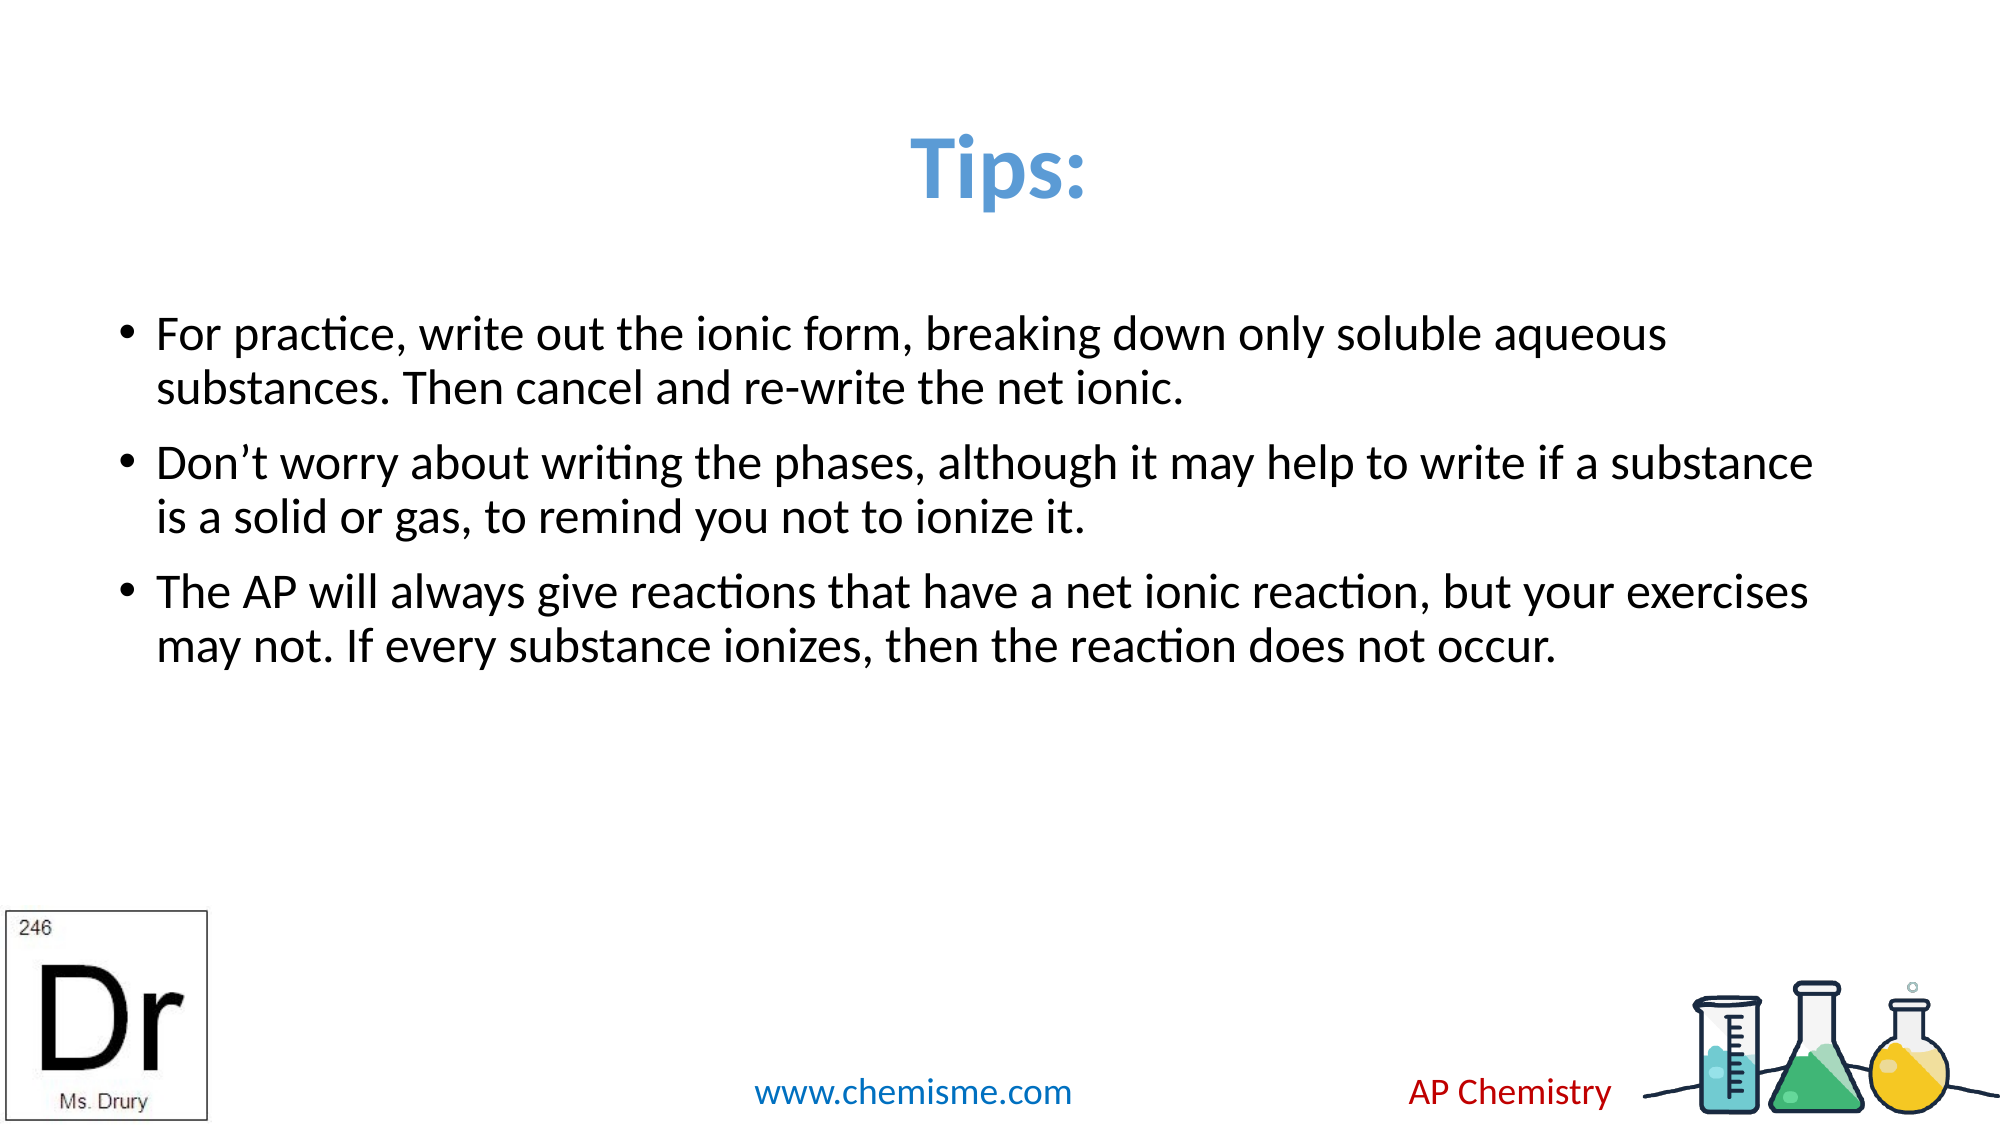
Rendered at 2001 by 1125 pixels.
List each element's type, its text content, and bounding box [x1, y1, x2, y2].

picture [1602, 882, 2001, 1125]
list For practice, write out the ionic form, breaking down only soluble aqueous substances. Then cancel and re-write the net ionic. Don’t worry about writing the phases, although it may help to write if a substance is a solid or gas, to remind you not to ionize it. The AP will always give reactions that have a net ionic reaction, but your exercises may not. If every substance ionizes, then the reaction does not occur. [103, 299, 1863, 881]
picture [0, 905, 212, 1125]
title Tips: [137, 59, 1863, 278]
